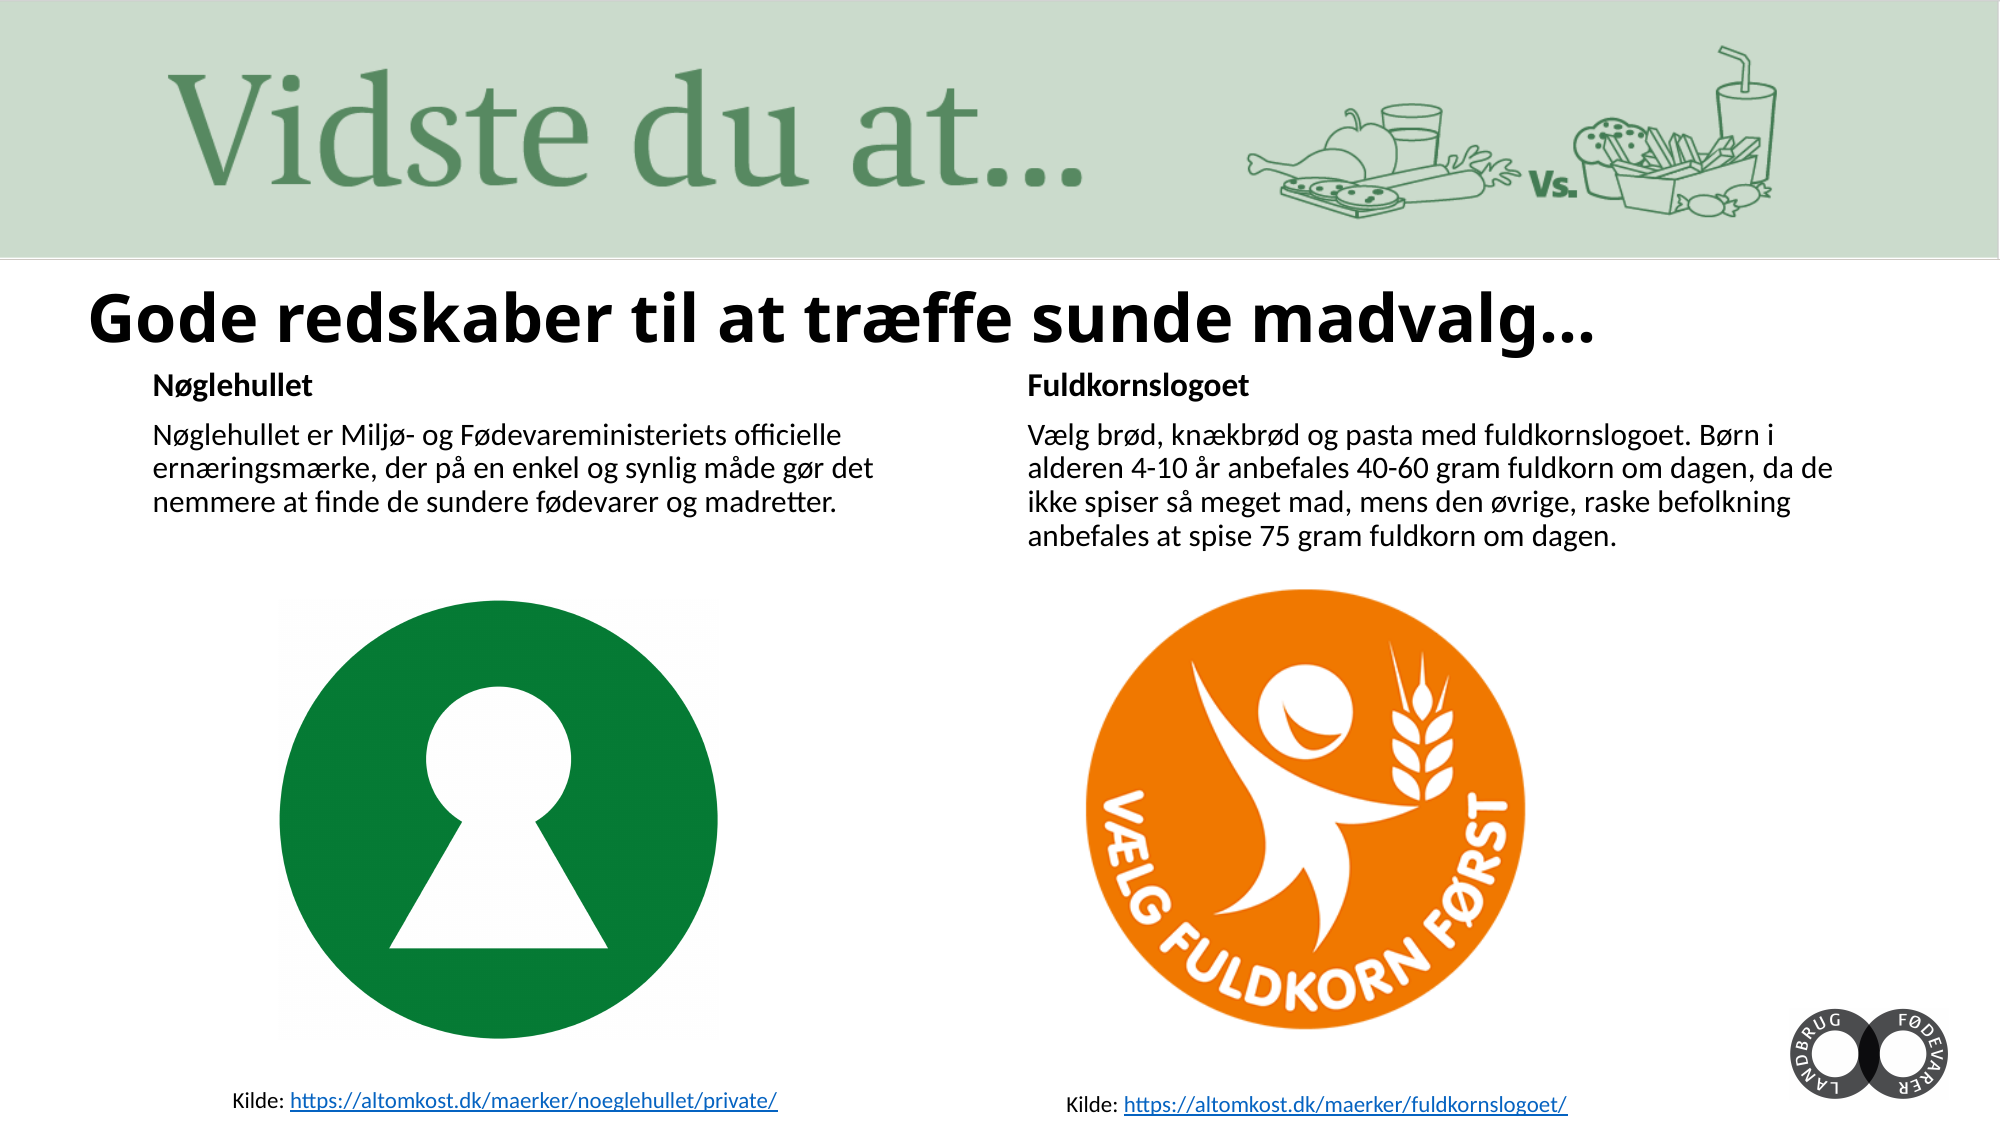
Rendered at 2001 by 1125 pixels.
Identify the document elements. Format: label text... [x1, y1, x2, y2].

text_box Kilde: https://altomkost.dk/maerker/fuldkornslogoet/ [1051, 1082, 1591, 1125]
picture [0, 0, 2000, 260]
list Fuldkornslogoet [1012, 364, 1863, 410]
list Vælg brød, knækbrød og pasta med fuldkornslogoet. Børn i alderen 4-10 år anbefales 40-60 gram fuldkorn om dagen, da de ikke spiser så meget mad, mens den øvrige, raske befolkning anbefales at spise 75 gram fuldkorn om dagen. [1012, 410, 1863, 1058]
list Nøglehullet er Miljø- og Fødevareministeriets officielle ernæringsmærke, der på en enkel og synlig måde gør det nemmere at finde de sundere fødevarer og madretter. [137, 410, 984, 1083]
text_box Gode redskaber til at træffe sunde madvalg… [72, 268, 1869, 364]
picture [891, 576, 1722, 1043]
text_box Kilde: https://altomkost.dk/maerker/noeglehullet/private/ [217, 1078, 798, 1121]
picture [1789, 1008, 1949, 1100]
picture [278, 599, 719, 1040]
list Nøglehullet [137, 364, 984, 410]
